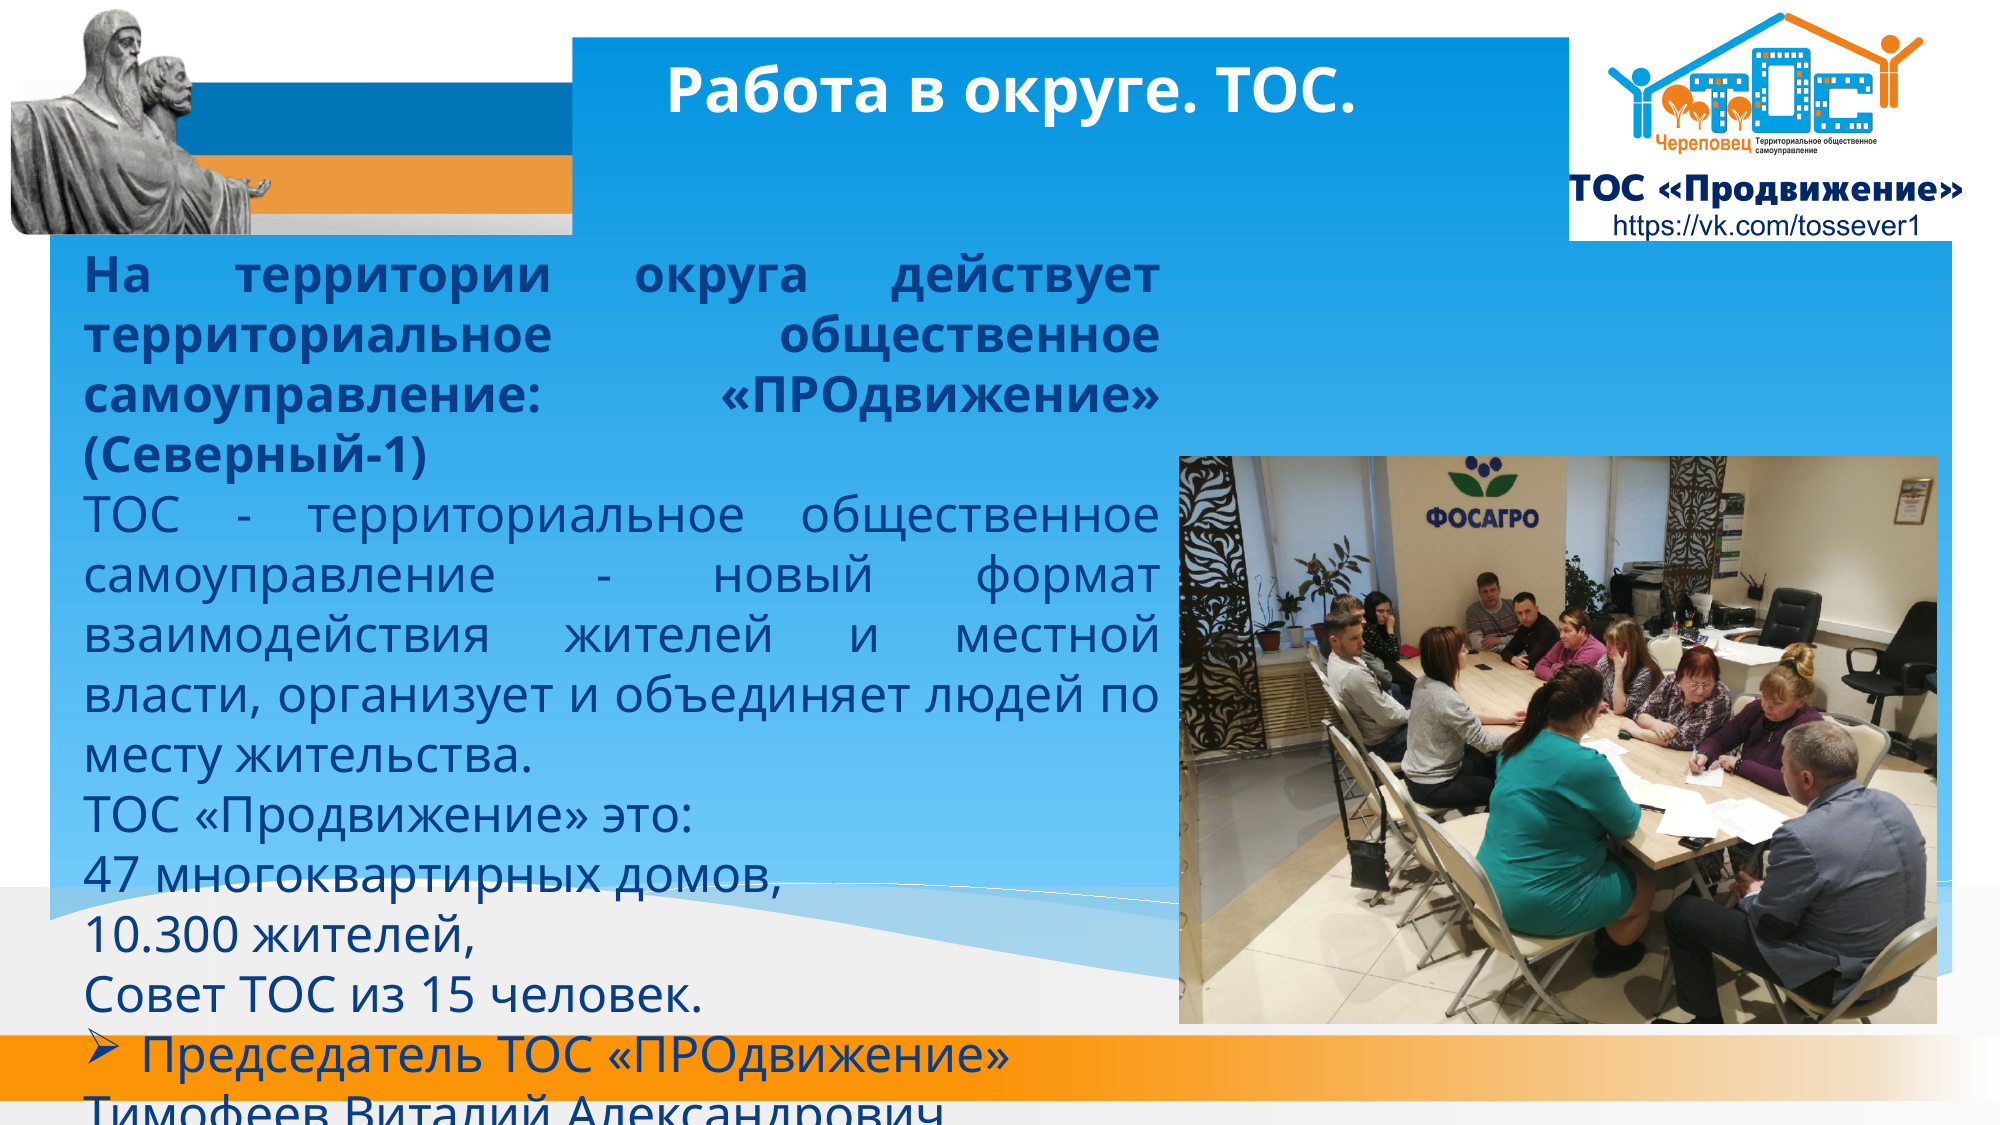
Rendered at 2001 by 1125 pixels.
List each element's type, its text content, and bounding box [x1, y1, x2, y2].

picture [10, 9, 573, 236]
text_box Работа в округе. ТОС. [650, 42, 1511, 208]
picture [1569, 9, 1962, 241]
text_box На территории округа действует территориальное общественное самоуправление: «ПРОдвижение» (Северный-1) ТОС - территориальное общественное самоуправление - новый формат взаимодействия жителей и местной власти, организует и объединяет людей по месту жительства. ТОС «Продвижение» это: 47 многоквартирных домов, 10.300 жителей, Совет ТОС из 15 человек. Председатель ТОС «ПРОдвижение» Тимофеев Виталий Александрович [69, 234, 1177, 884]
picture [0, 455, 2000, 1125]
